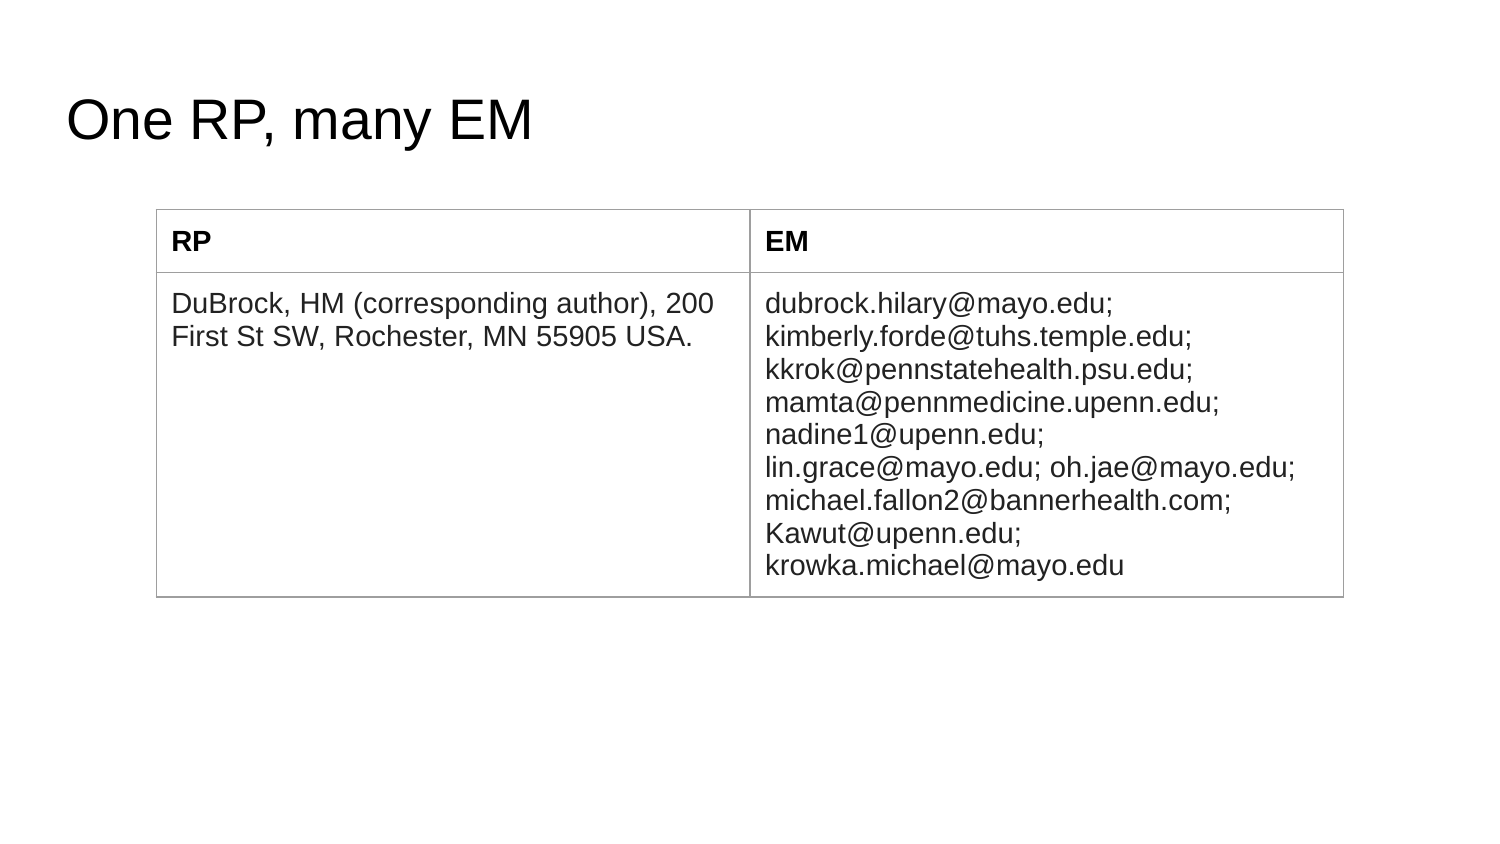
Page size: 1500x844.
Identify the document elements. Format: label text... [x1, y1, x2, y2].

table_cell DuBrock, HM (corresponding author), 200 First St SW, Rochester, MN 55905 USA. [157, 273, 749, 596]
title One RP, many EM [51, 72, 1449, 167]
table_cell dubrock.hilary@mayo.edu; kimberly.forde@tuhs.temple.edu; kkrok@pennstatehealth.psu.edu; mamta@pennmedicine.upenn.edu; nadine1@upenn.edu; lin.grace@mayo.edu; oh.jae@mayo.edu; michael.fallon2@bannerhealth.com; Kawut@upenn.edu; krowka.michael@mayo.edu [751, 273, 1343, 596]
table_header RP [157, 210, 749, 272]
table_header EM [751, 210, 1343, 272]
